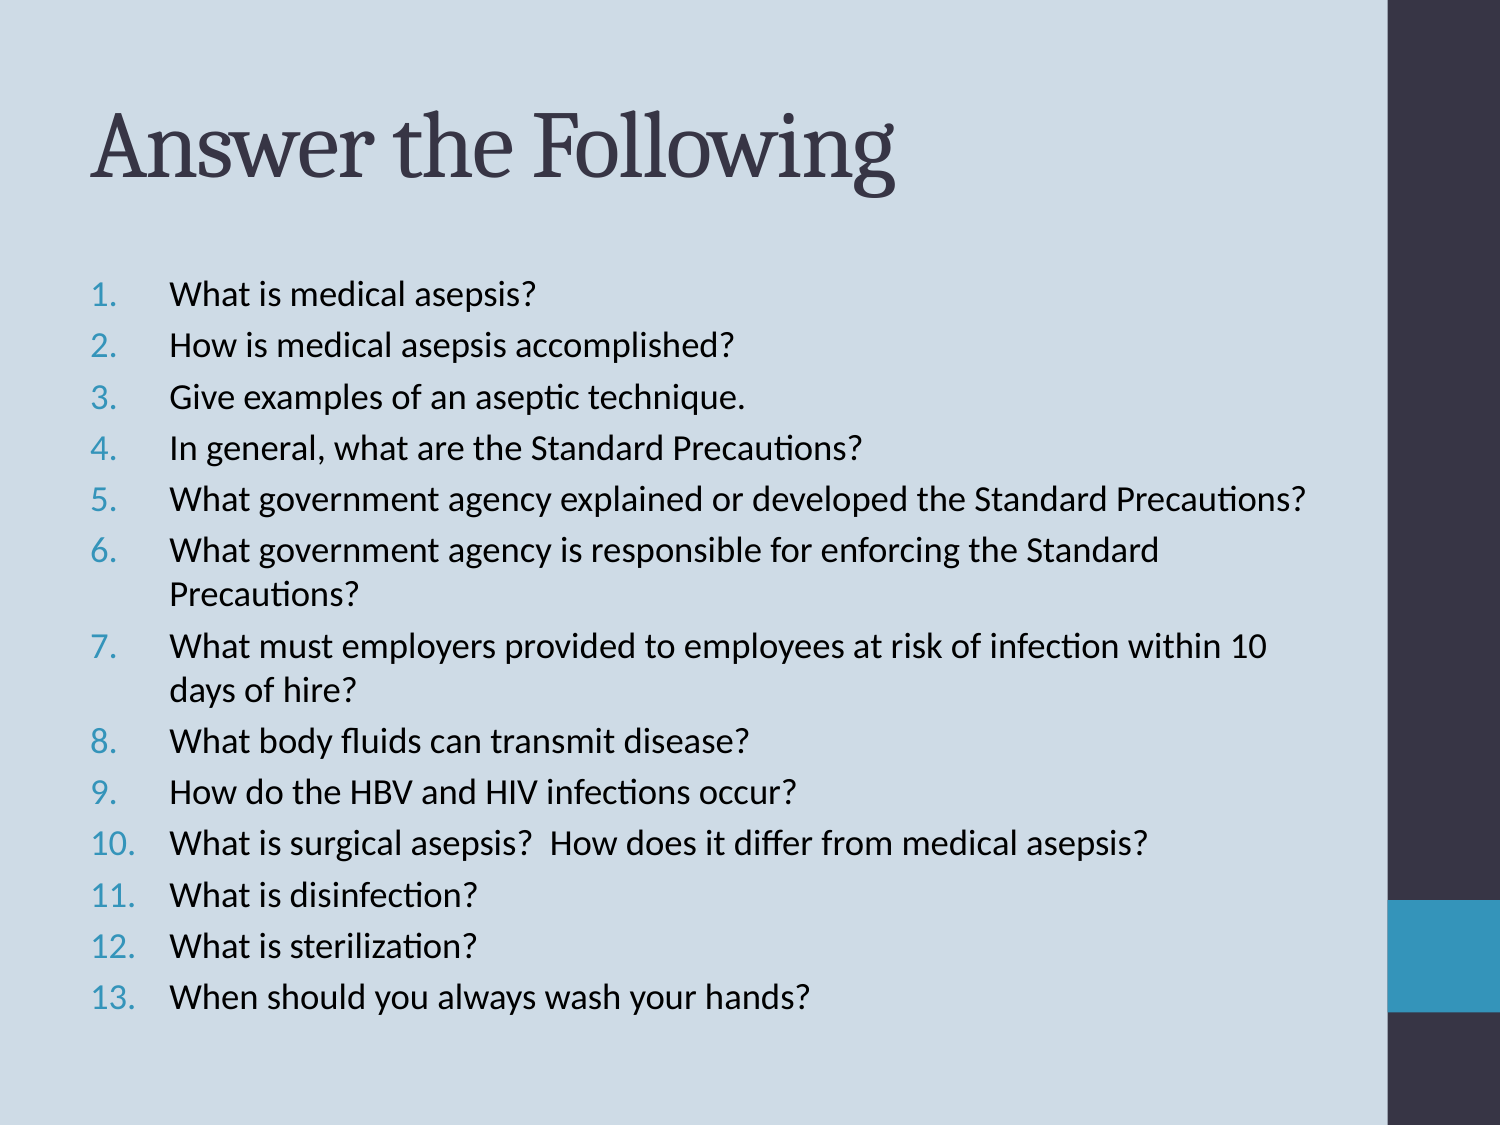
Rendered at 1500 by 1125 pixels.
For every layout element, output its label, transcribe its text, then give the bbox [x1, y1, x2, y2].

list What is medical asepsis? How is medical asepsis accomplished? Give examples of an aseptic technique. In general, what are the Standard Precautions? What government agency explained or developed the Standard Precautions? What government agency is responsible for enforcing the Standard Precautions? What must employers provided to employees at risk of infection within 10 days of hire? What body fluids can transmit disease? How do the HBV and HIV infections occur? What is surgical asepsis? How does it differ from medical asepsis? What is disinfection? What is sterilization? When should you always wash your hands? [75, 262, 1325, 1050]
title Answer the Following [75, 45, 1325, 233]
